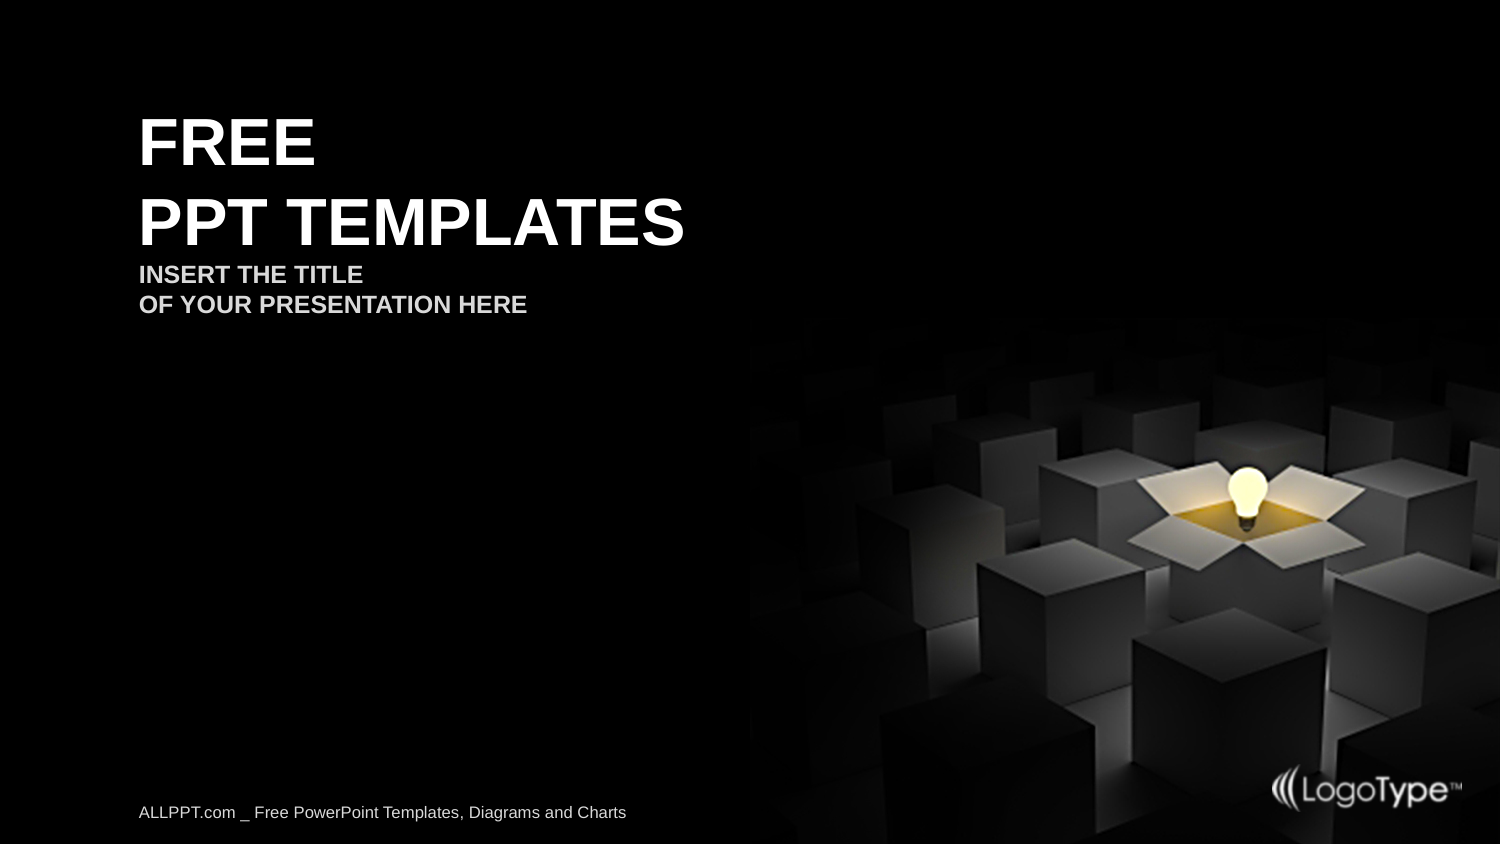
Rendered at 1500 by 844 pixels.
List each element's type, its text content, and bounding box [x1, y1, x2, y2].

text_box INSERT THE TITLE OF YOUR PRESENTATION HERE [123, 266, 922, 326]
text_box FREE PPT TEMPLATES [123, 91, 922, 266]
picture [0, 0, 1500, 844]
text_box ALLPPT.com _ Free PowerPoint Templates, Diagrams and Charts [123, 794, 1500, 830]
